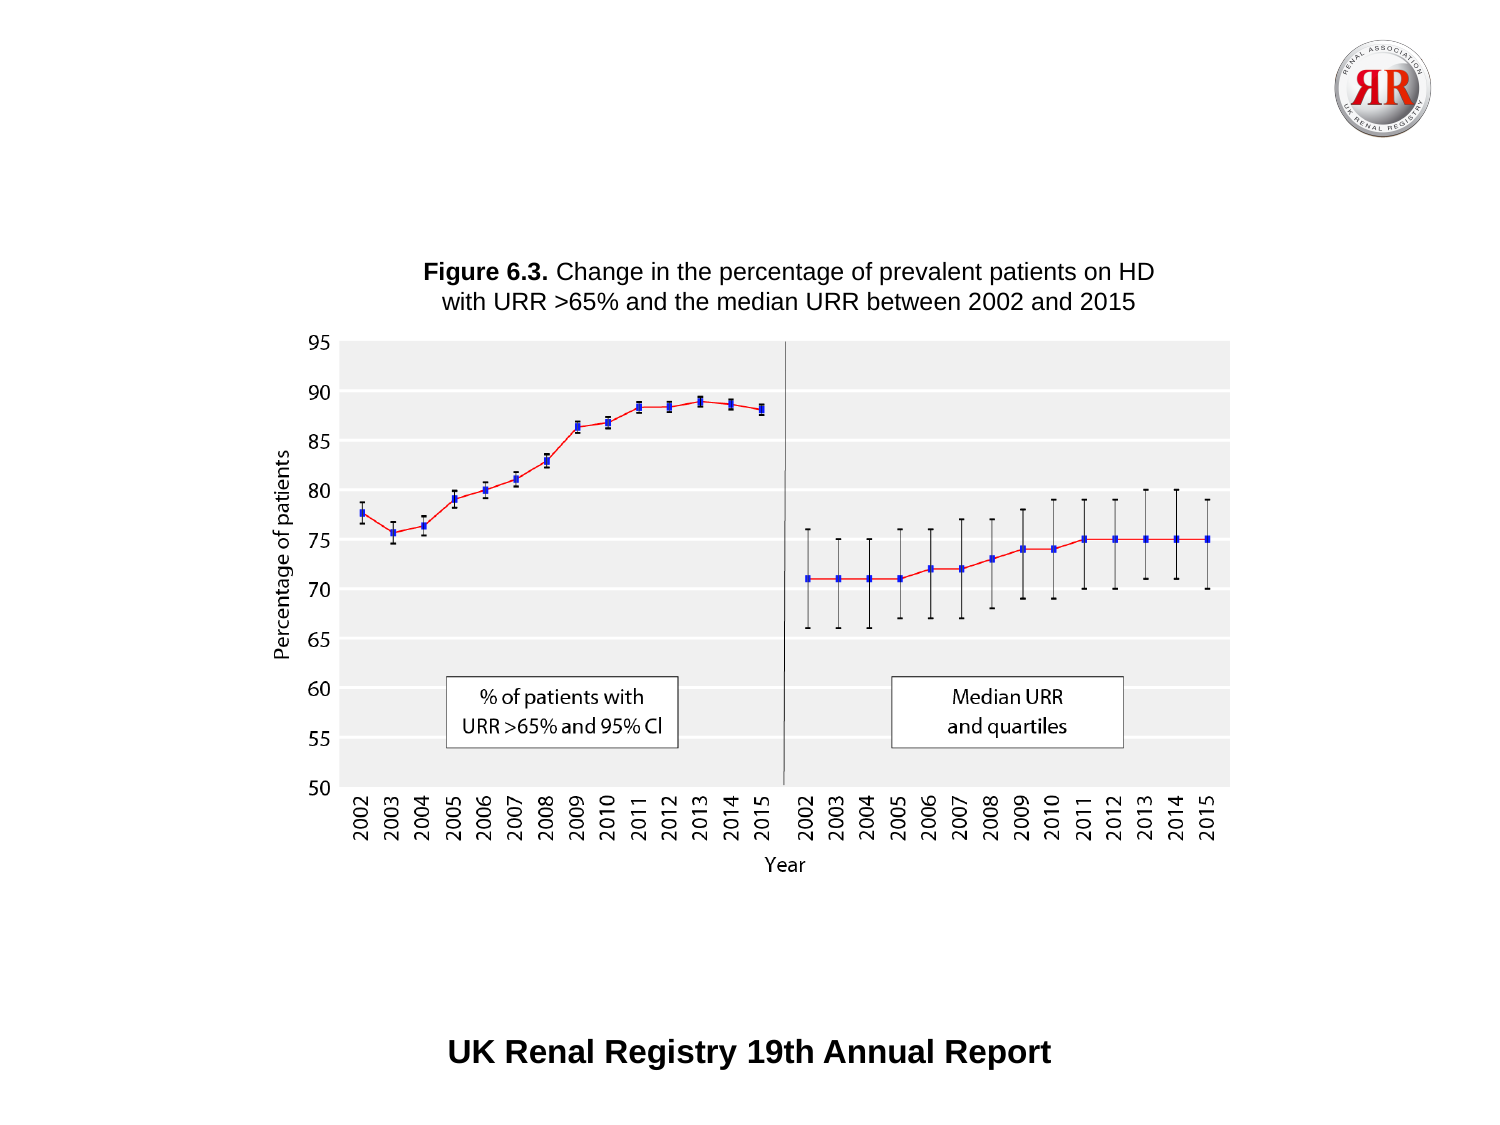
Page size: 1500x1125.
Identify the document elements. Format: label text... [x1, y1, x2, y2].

text_box UK Renal Registry 19th Annual Report [432, 1023, 1067, 1078]
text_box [270, 247, 1230, 877]
picture [1328, 30, 1440, 150]
